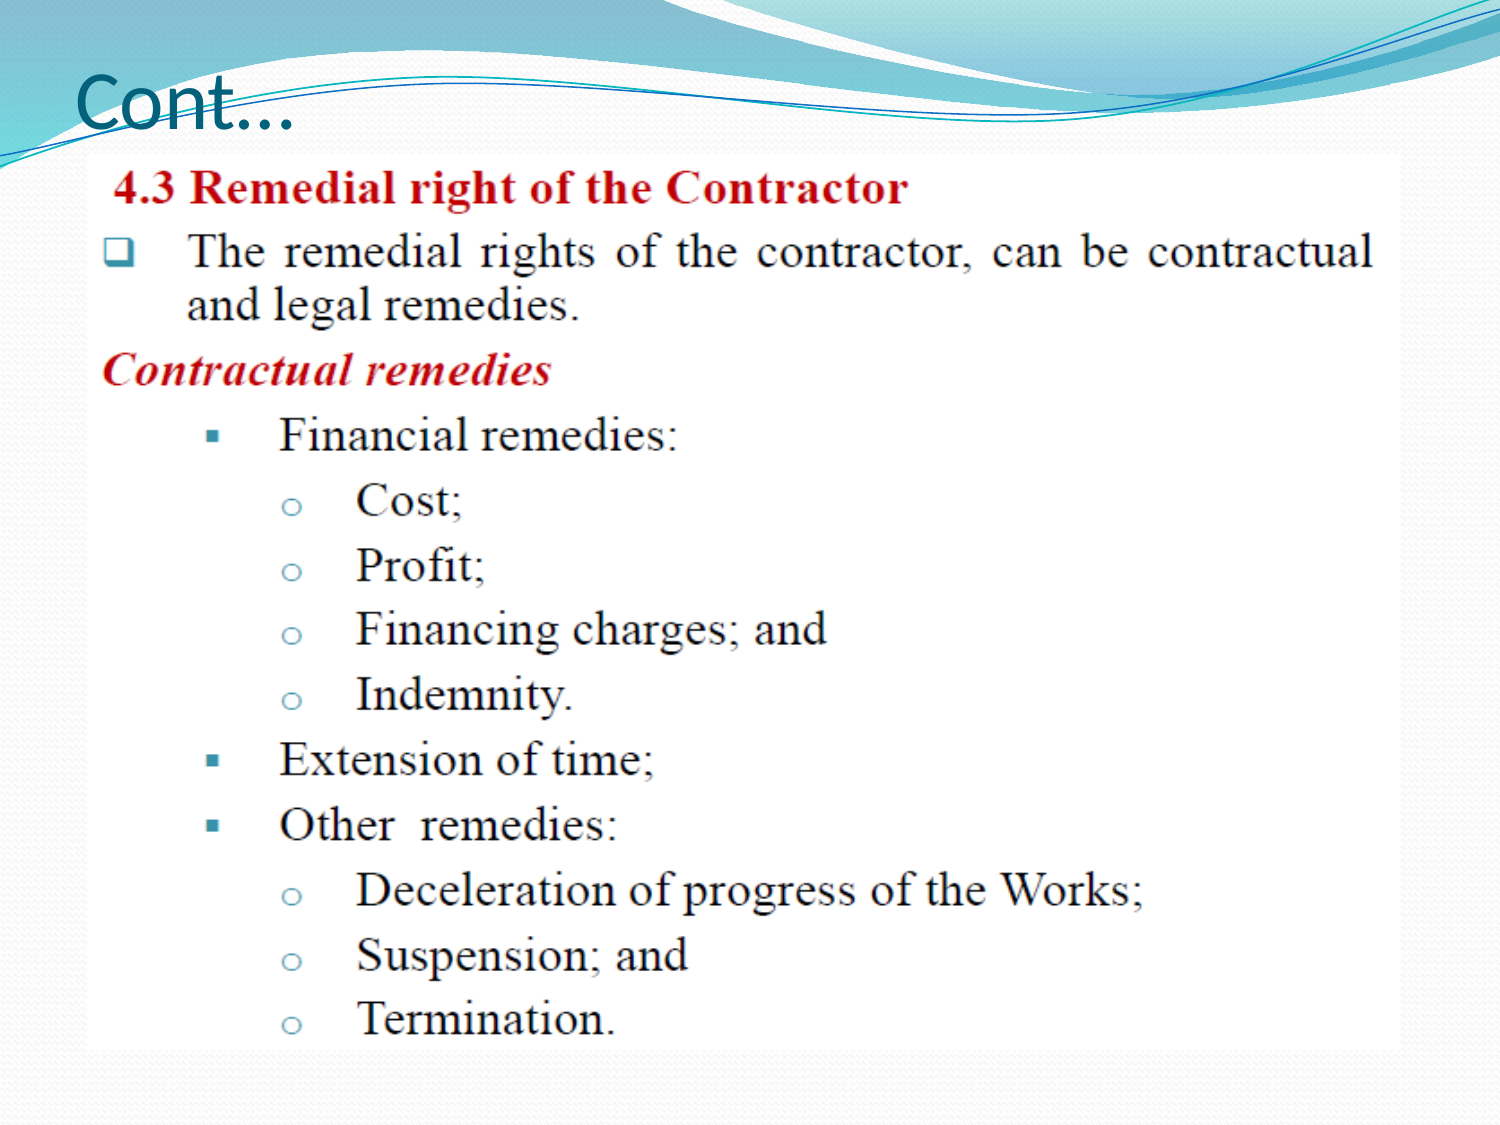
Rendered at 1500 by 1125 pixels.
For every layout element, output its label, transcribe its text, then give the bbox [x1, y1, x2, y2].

picture [87, 154, 1401, 1051]
title Cont… [75, 37, 1425, 147]
